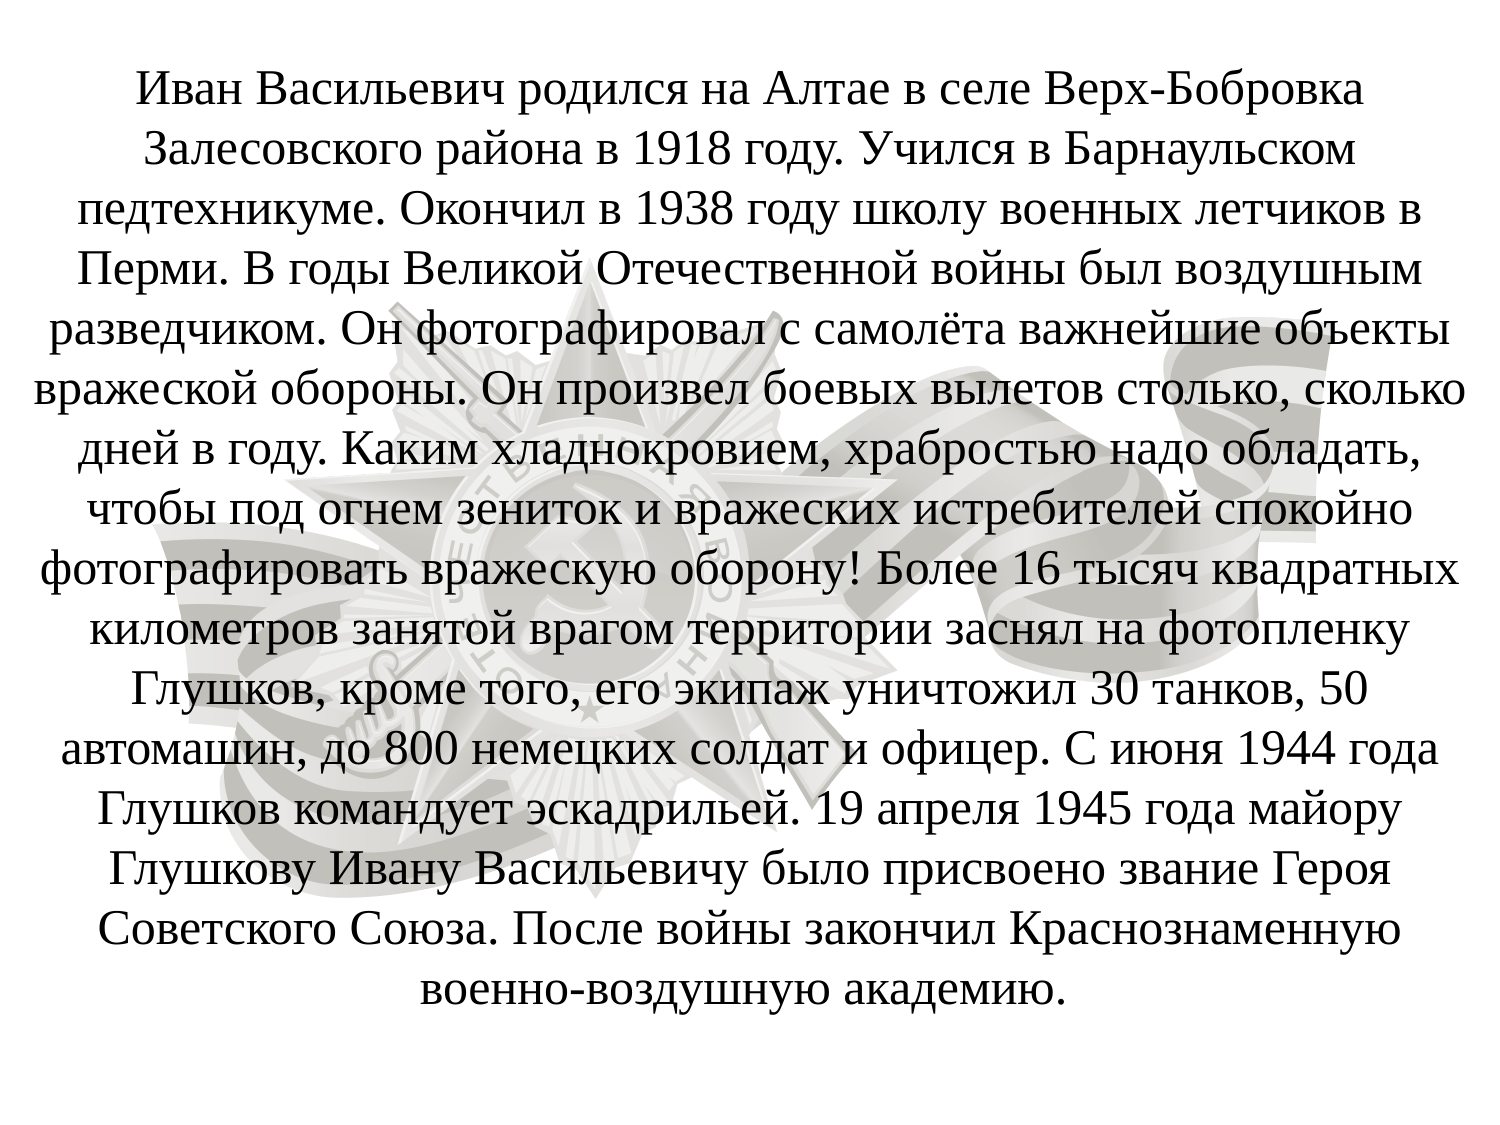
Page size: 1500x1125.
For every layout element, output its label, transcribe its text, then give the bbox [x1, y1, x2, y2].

picture [152, 257, 1334, 899]
text_box Иван Васильевич родился на Алтае в селе Верх-Бобровка Залесовского района в 1918 году. Учился в Барнаульском педтехникуме. Окончил в 1938 году школу военных летчиков в Перми. В годы Великой Отечественной войны был воздушным разведчиком. Он фотографировал с самолёта важнейшие объекты вражеской обороны. Он произвел боевых вылетов столько, сколько дней в году. Каким хладнокровием, храбростью надо обладать, чтобы под огнем зениток и вражеских истребителей спокойно фотографировать вражескую оборону! Более 16 тысяч квадратных километров занятой врагом территории заснял на фотопленку Глушков, кроме того, его экипаж уничтожил 30 танков, 50 автомашин, до 800 немецких солдат и офицер. С июня 1944 года Глушков командует эскадрильей. 19 апреля 1945 года майору Глушкову Ивану Васильевичу было присвоено звание Героя Советского Союза. После войны закончил Краснознаменную военно-воздушную академию. [0, 46, 1500, 1022]
